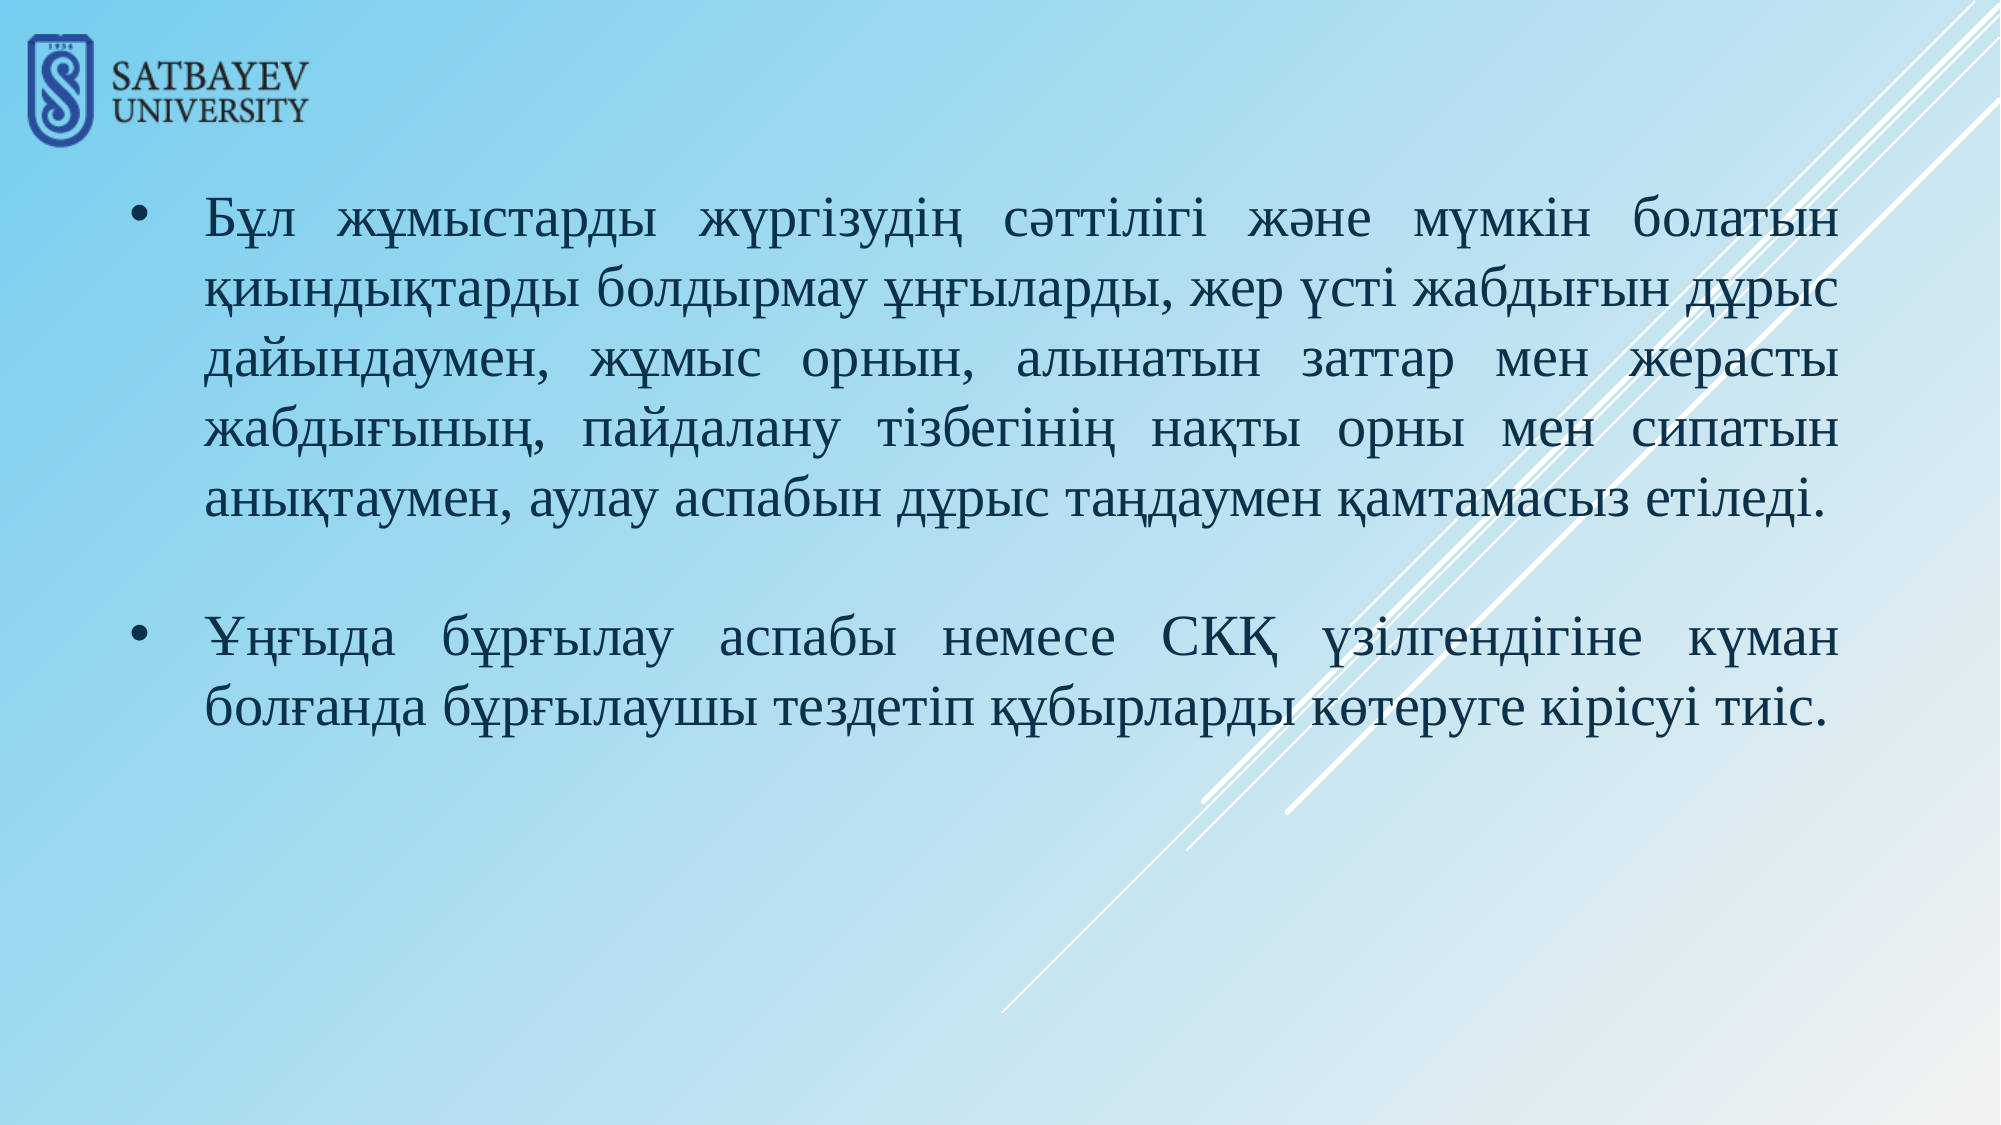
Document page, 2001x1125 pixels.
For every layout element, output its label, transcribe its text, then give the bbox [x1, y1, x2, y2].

text_box Бұл жұмыстарды жүргізудің сәттілігі және мүмкін болатын қиындықтарды болдырмау ұңғыларды, жер үсті жабдығын дұрыс дайындаумен, жұмыс орнын, алынатын заттар мен жерасты жабдығының, пайдалану тізбегінің нақты орны мен сипатын анықтаумен, аулау аспабын дұрыс таңдаумен қамтамасыз етіледі. Ұңғыда бұрғылау аспабы немесе СКҚ үзілгендігіне күман болғанда бұрғылаушы тездетіп құбырларды көтеруге кірісуі тиіс. [114, 170, 1856, 745]
picture [0, 0, 338, 183]
